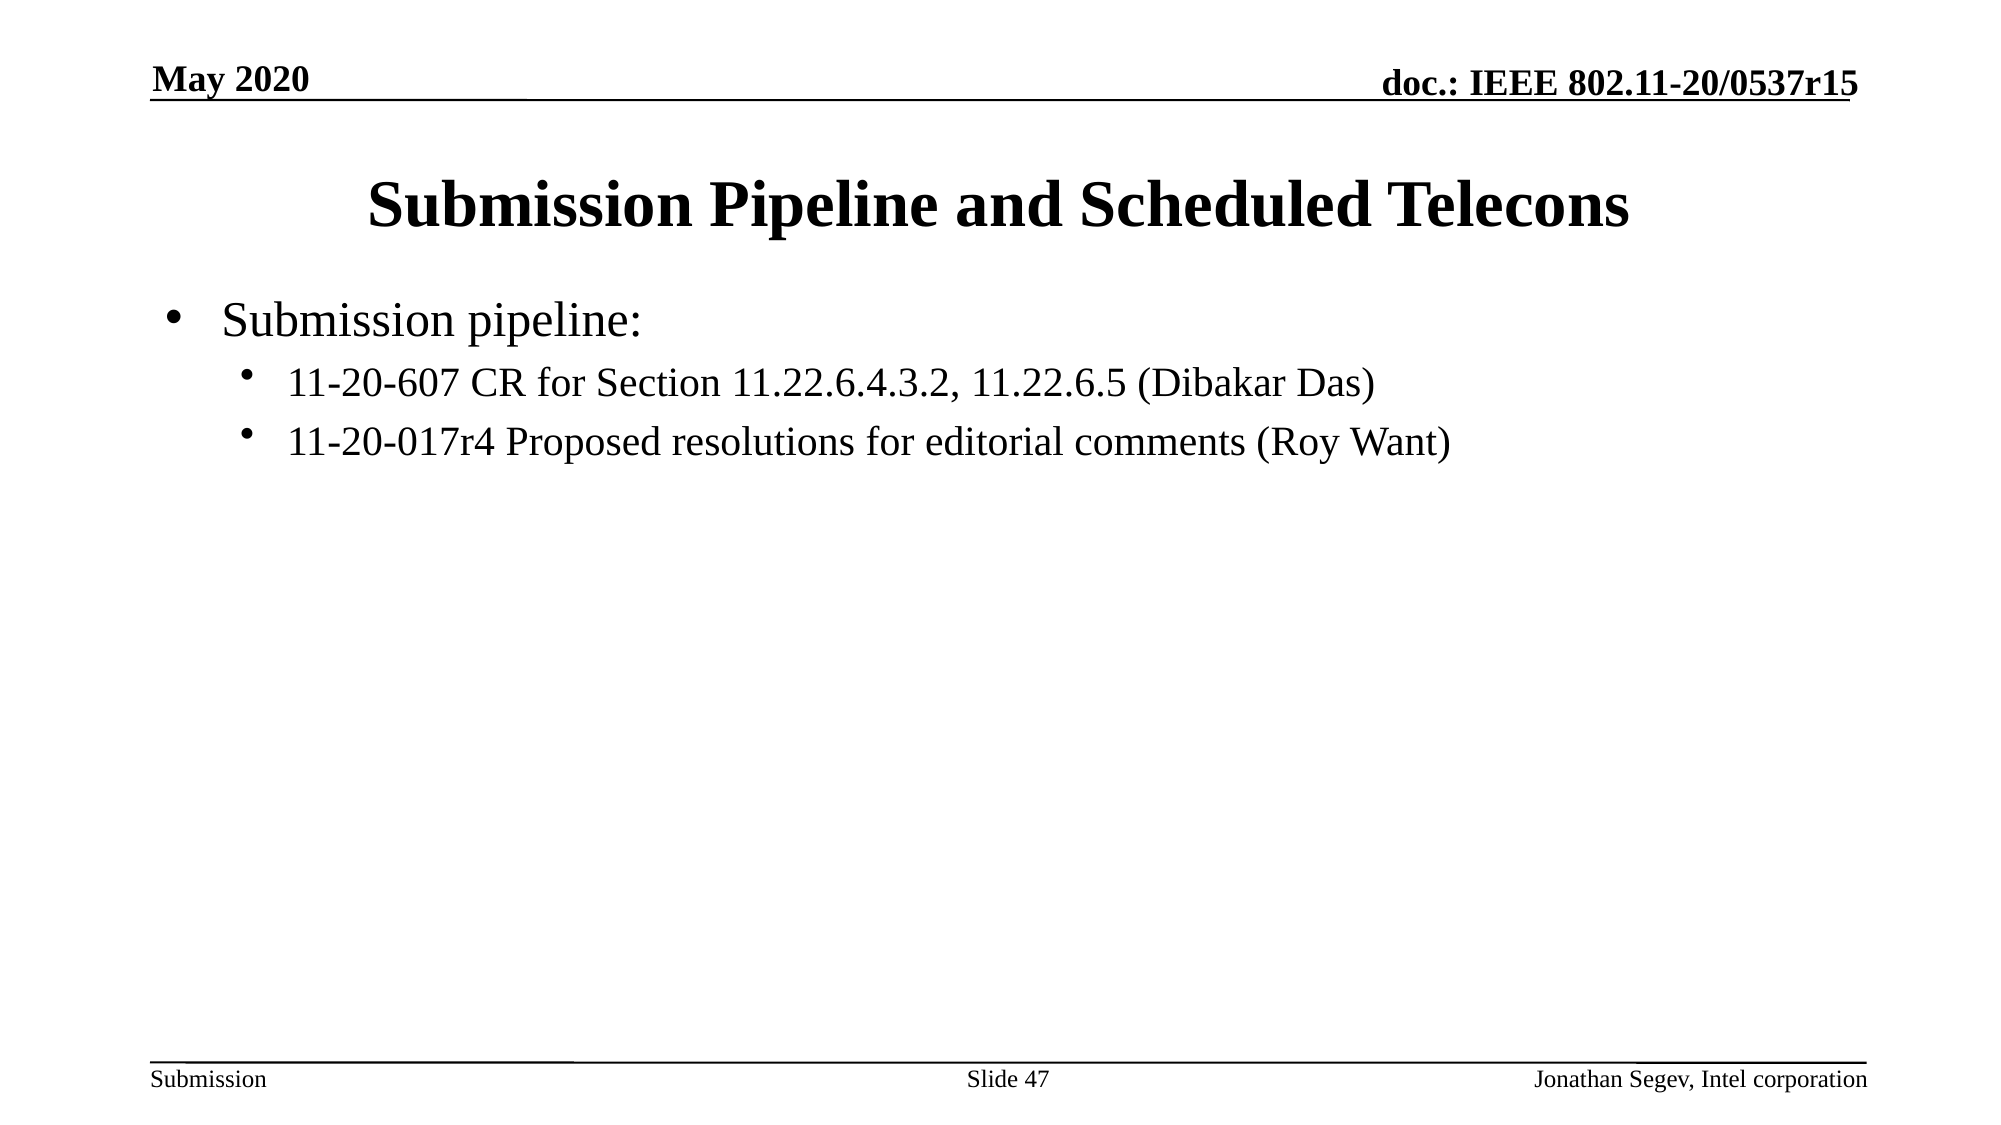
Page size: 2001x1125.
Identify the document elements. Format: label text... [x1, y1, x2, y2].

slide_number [152, 54, 563, 100]
list Submission pipeline: 11-20-607 CR for Section 11.22.6.4.3.2, 11.22.6.5 (Dibakar Das) 11-20-017r4 Proposed resolutions for editorial comments (Roy Want) [149, 278, 1850, 670]
title Submission Pipeline and Scheduled Telecons [149, 112, 1850, 278]
footer Jonathan Segev, Intel corporation [1171, 1061, 1869, 1093]
slide_number Slide 47 [950, 1061, 1067, 1123]
